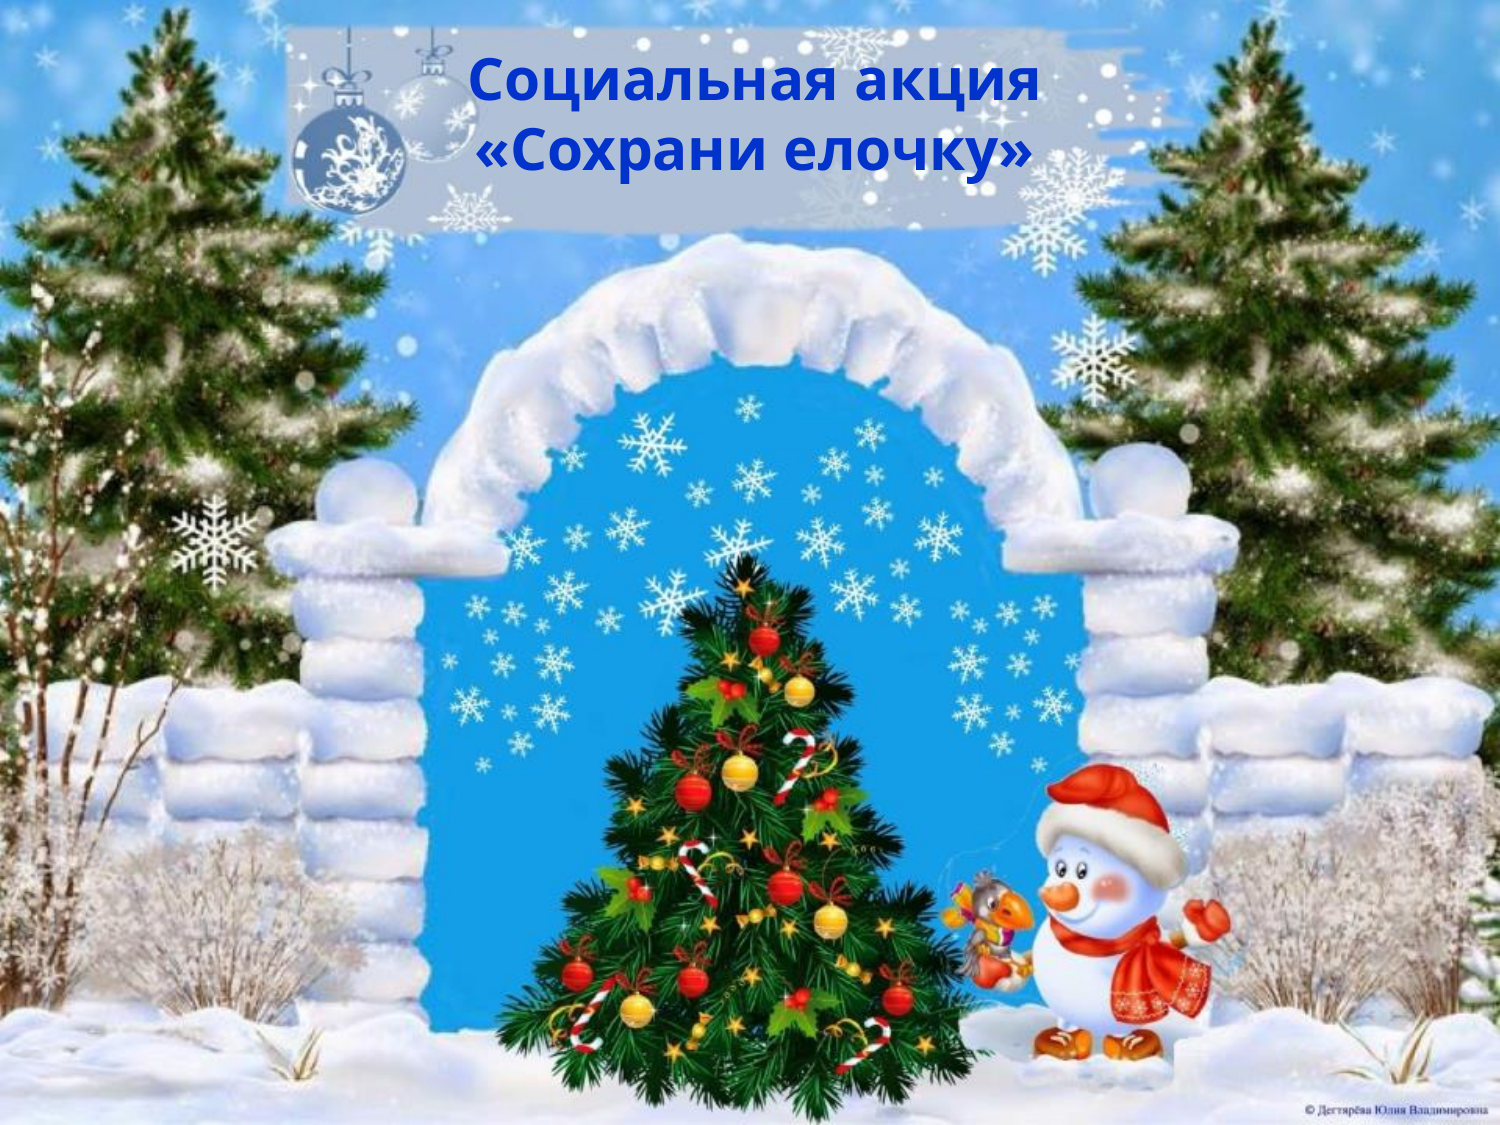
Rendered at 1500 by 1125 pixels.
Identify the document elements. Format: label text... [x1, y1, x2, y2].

picture [0, 0, 1500, 1125]
text_box Социальная акция «Сохрани елочку» [316, 35, 1193, 223]
